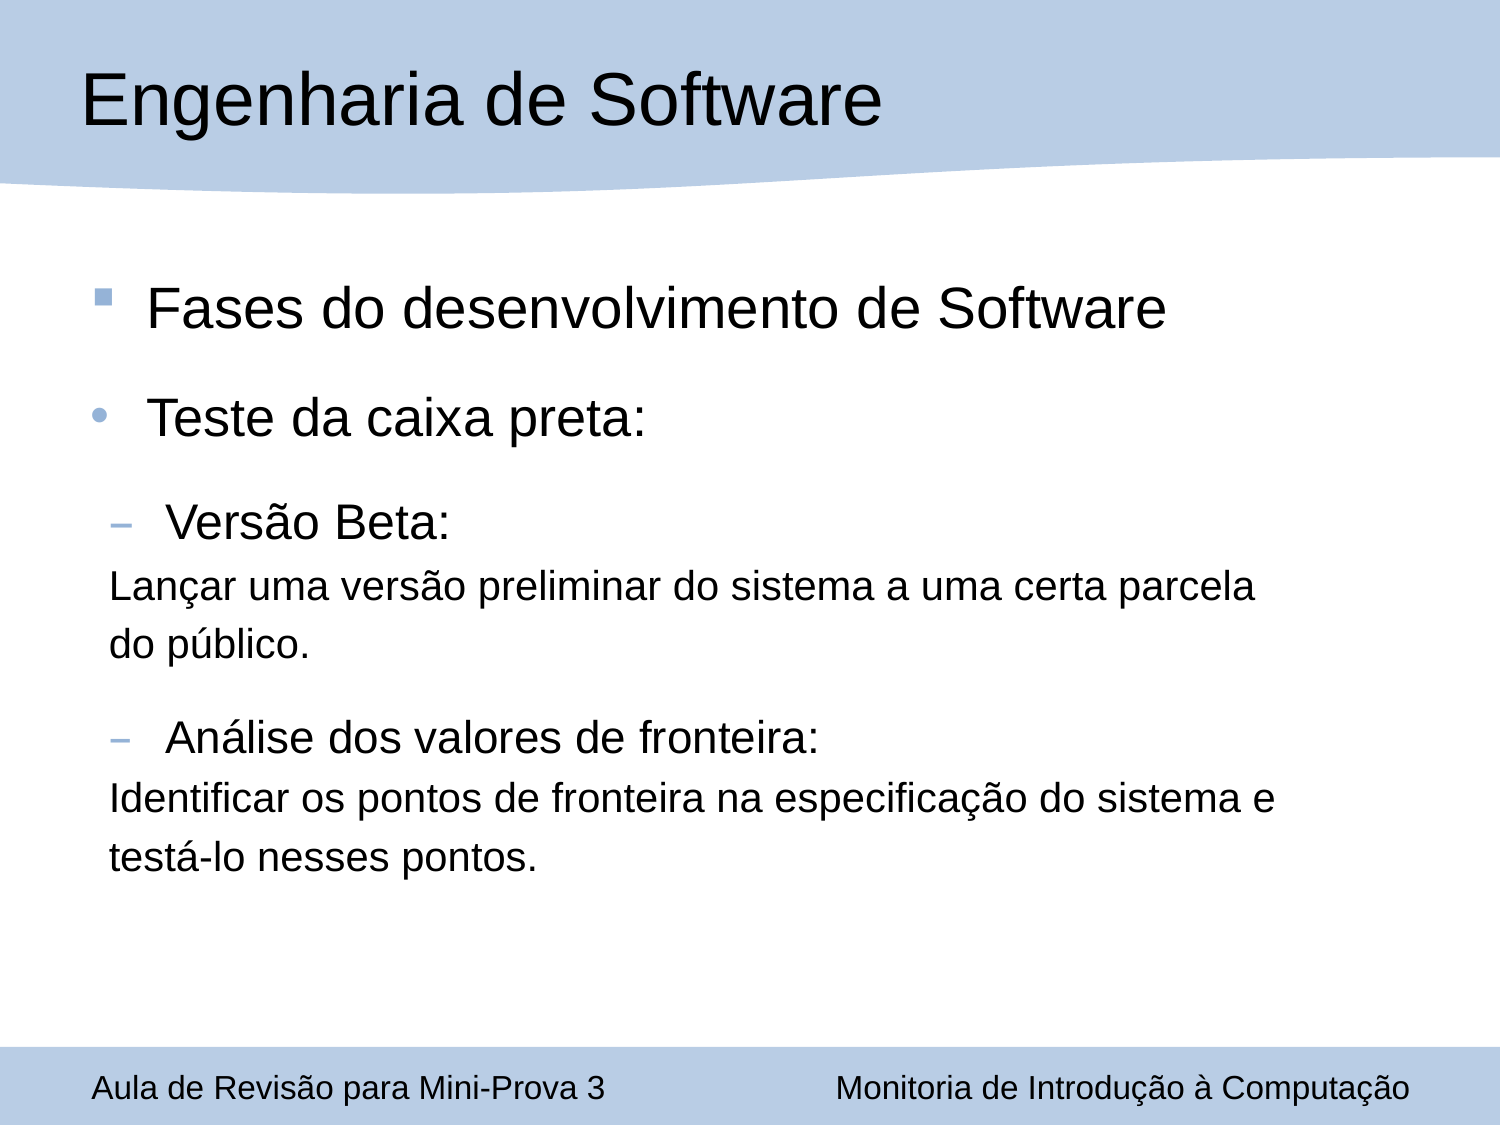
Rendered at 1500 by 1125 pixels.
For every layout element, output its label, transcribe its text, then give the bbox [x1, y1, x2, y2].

text_box Monitoria de Introdução à Computação [820, 1058, 1447, 1114]
text_box [0, 1045, 1500, 1125]
text_box [0, 0, 1500, 196]
text_box Aula de Revisão para Mini-Prova 3 [76, 1058, 691, 1114]
text_box Engenharia de Software [65, 7, 1105, 185]
list Fases do desenvolvimento de Software Teste da caixa preta: Versão Beta: Lançar uma versão preliminar do sistema a uma certa parcela do público. Análise dos valores de fronteira: Identificar os pontos de fronteira na especificação do sistema e testá-lo nesses pontos. [74, 262, 1425, 1031]
